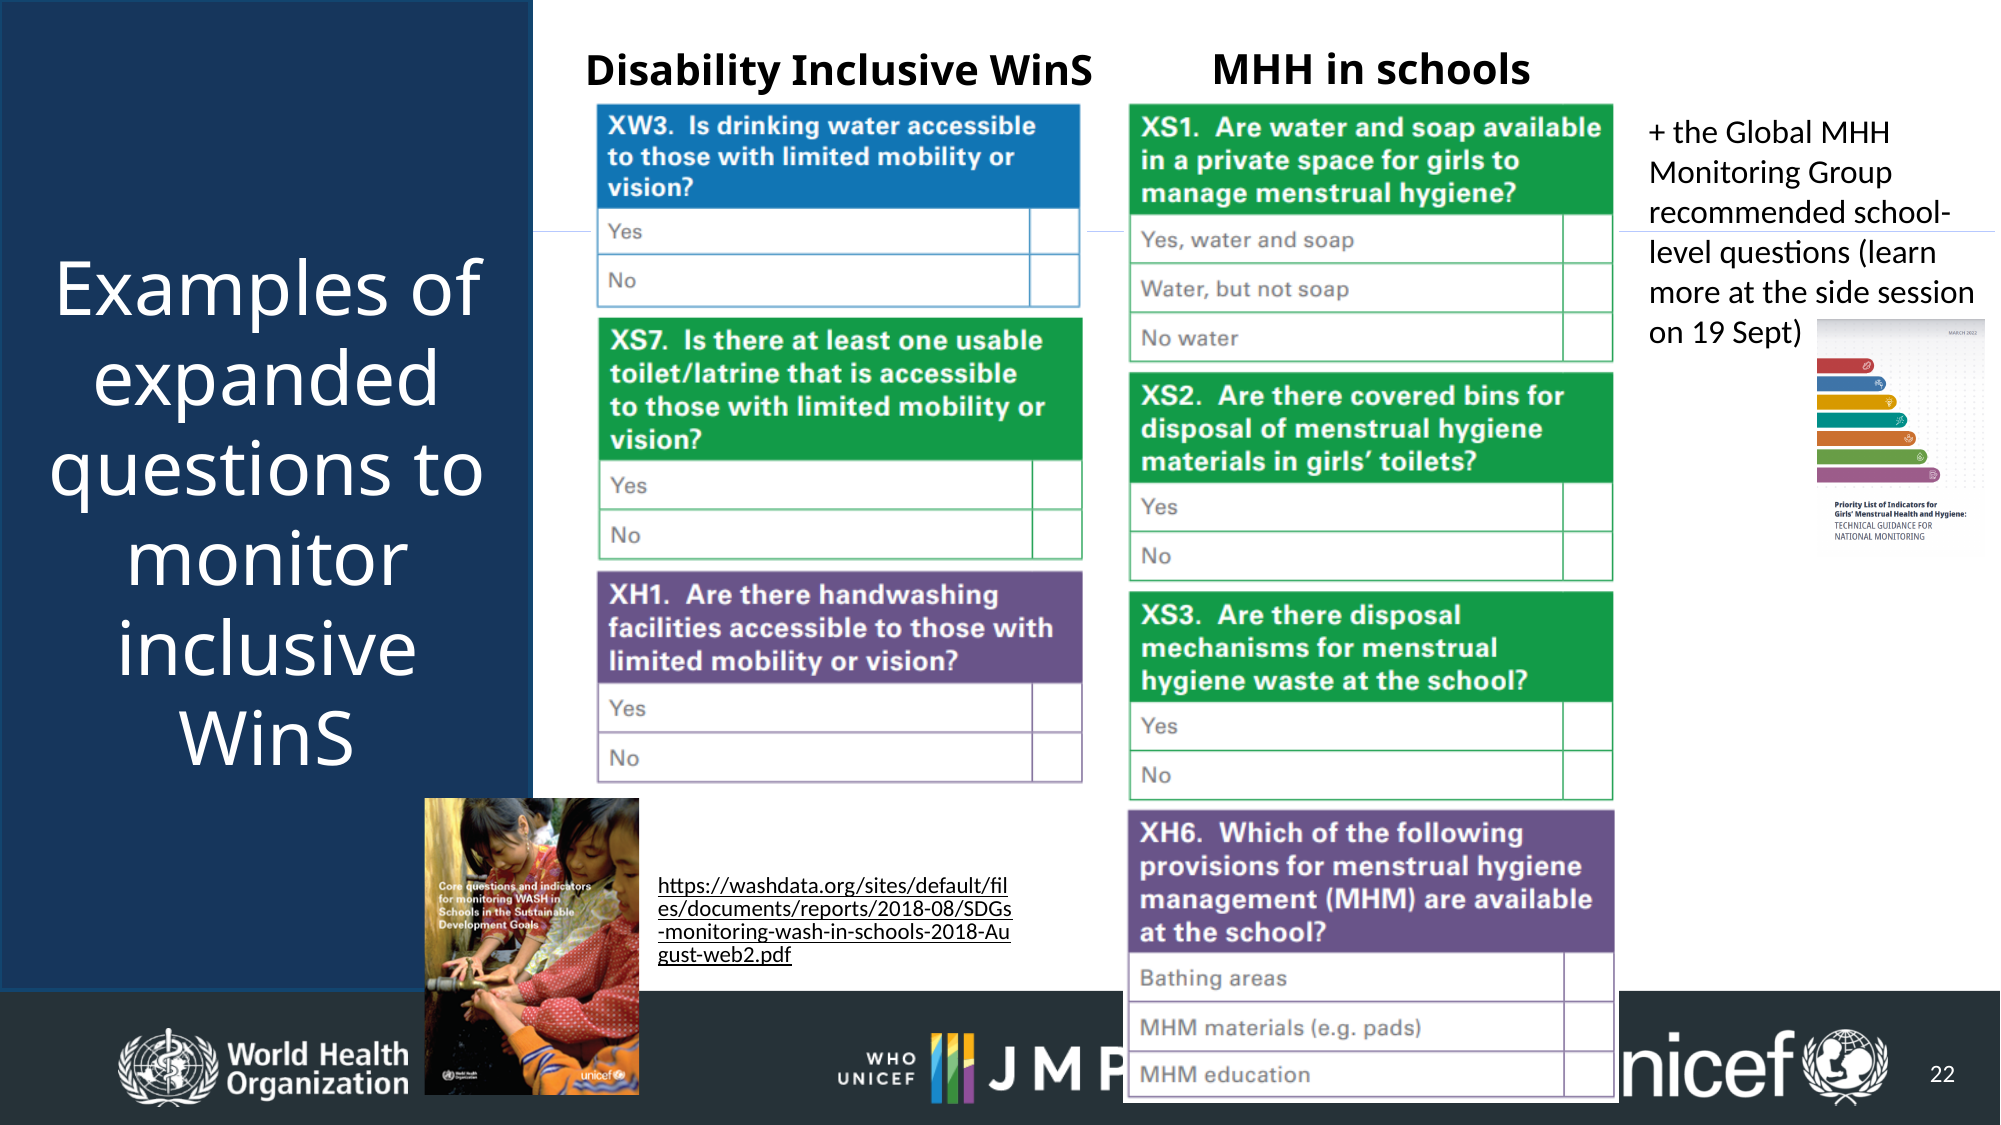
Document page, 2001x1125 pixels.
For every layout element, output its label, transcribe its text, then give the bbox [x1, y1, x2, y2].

slide_number 22 [1624, 1042, 1971, 1103]
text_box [591, 97, 1087, 788]
title Examples of expanded questions to monitor inclusive WinS [32, 232, 503, 695]
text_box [1633, 102, 2000, 557]
picture [118, 1028, 408, 1107]
picture [827, 1014, 1156, 1113]
text_box https://washdata.org/sites/default/files/documents/reports/2018-08/SDGs-monitoring-wash-in-schools-2018-August-web2.pdf [644, 863, 1030, 934]
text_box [1123, 97, 1620, 1103]
text_box Disability Inclusive WinS [498, 35, 1181, 104]
picture [1620, 1029, 1888, 1042]
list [424, 797, 640, 1096]
text_box [0, 0, 533, 992]
text_box MHH in schools [1196, 36, 1546, 95]
